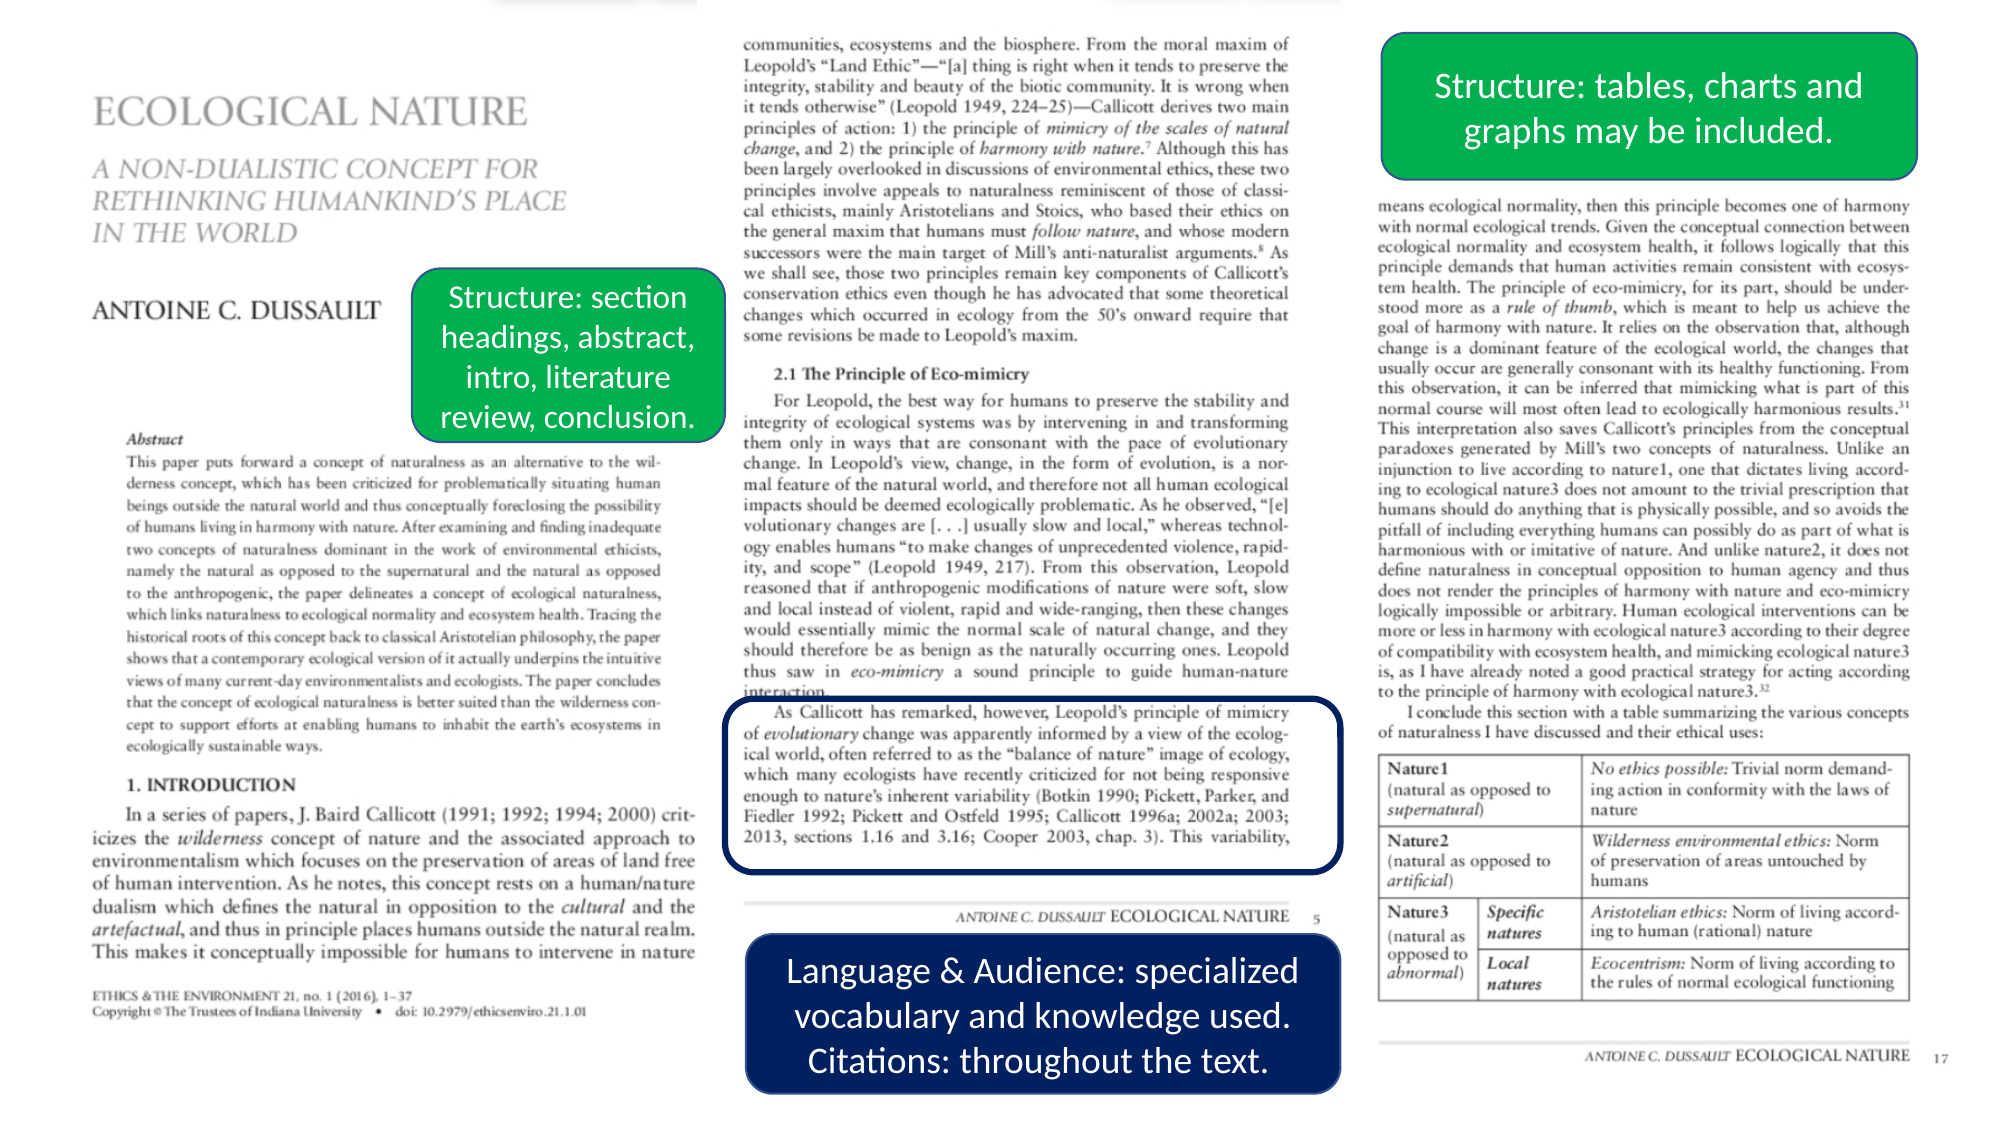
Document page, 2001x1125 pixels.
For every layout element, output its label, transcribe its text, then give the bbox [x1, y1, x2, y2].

picture [0, 0, 1341, 1046]
text_box Structure: tables, charts and graphs may be included. [1380, 31, 1919, 179]
picture [1362, 179, 1957, 1094]
text_box Language & Audience: specialized vocabulary and knowledge used. Citations: throughout the text. [744, 956, 1342, 1095]
